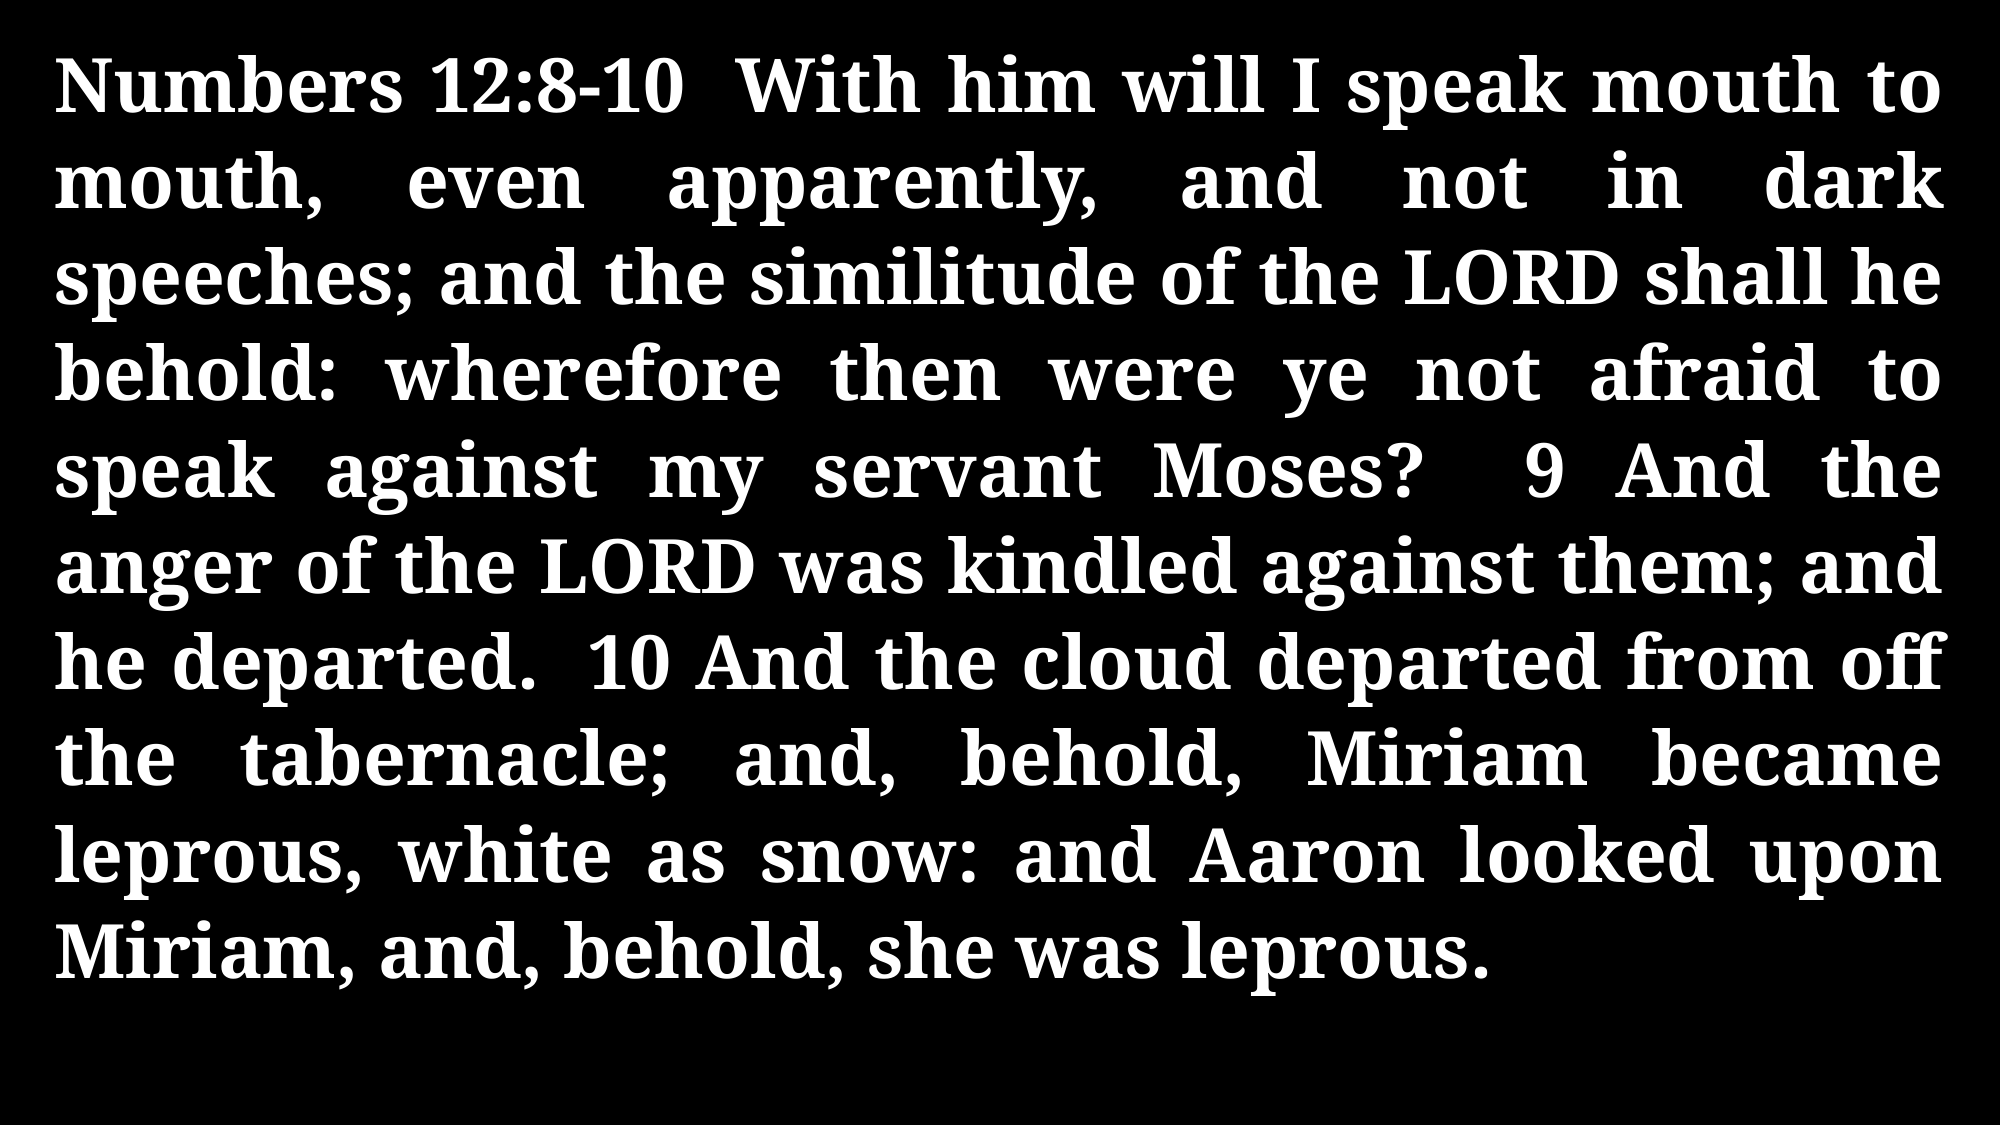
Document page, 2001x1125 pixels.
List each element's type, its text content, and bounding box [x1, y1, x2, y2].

text_box Numbers 12:8-10 With him will I speak mouth to mouth, even apparently, and not in dark speeches; and the similitude of the LORD shall he behold: wherefore then were ye not afraid to speak against my servant Moses? 9 And the anger of the LORD was kindled against them; and he departed. 10 And the cloud departed from off the tabernacle; and, behold, Miriam became leprous, white as snow: and Aaron looked upon Miriam, and, behold, she was leprous. [39, 23, 1961, 1001]
